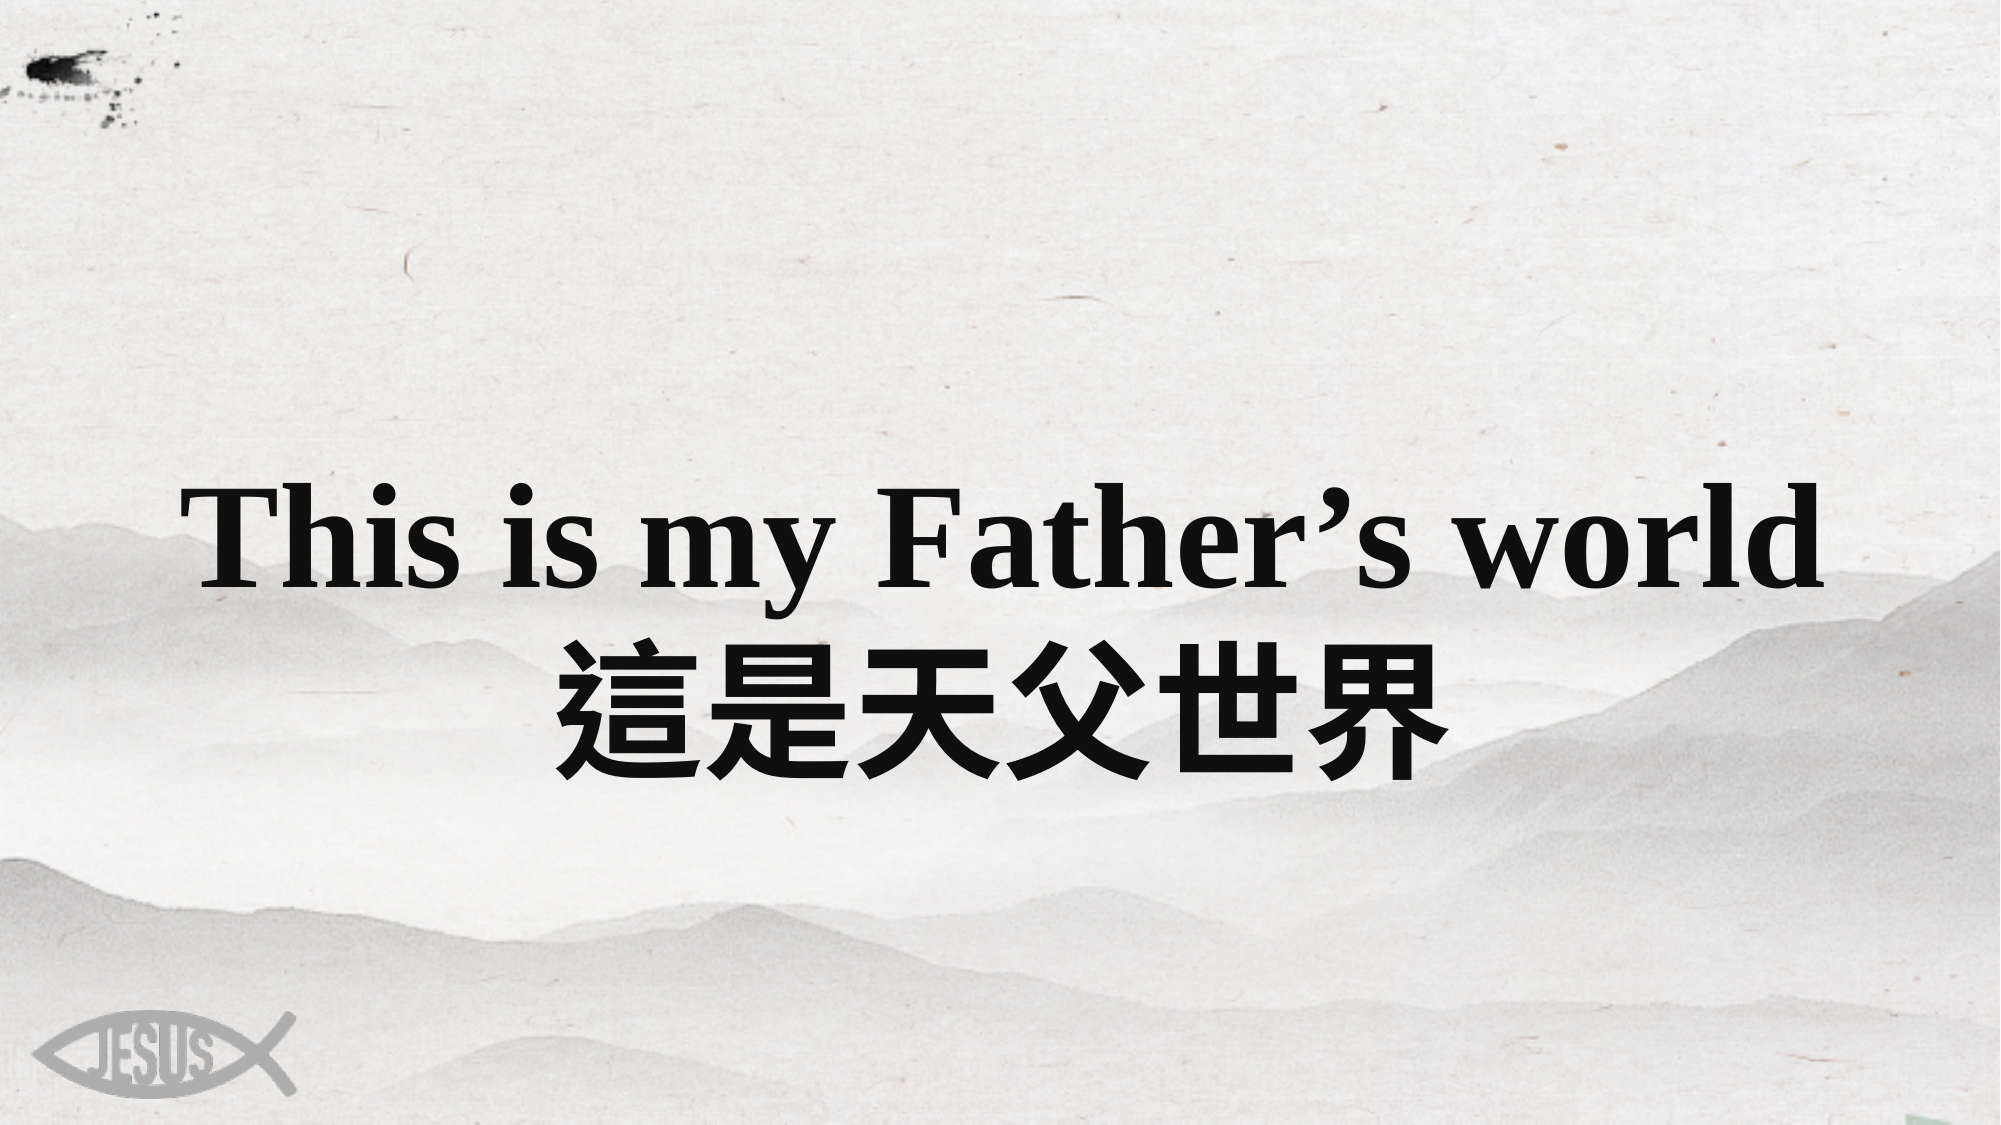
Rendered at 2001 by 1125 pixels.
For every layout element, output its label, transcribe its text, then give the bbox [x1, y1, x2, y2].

text_box This is my Father’s world 這是天父世界 [126, 427, 1881, 808]
picture [0, 0, 2001, 1125]
